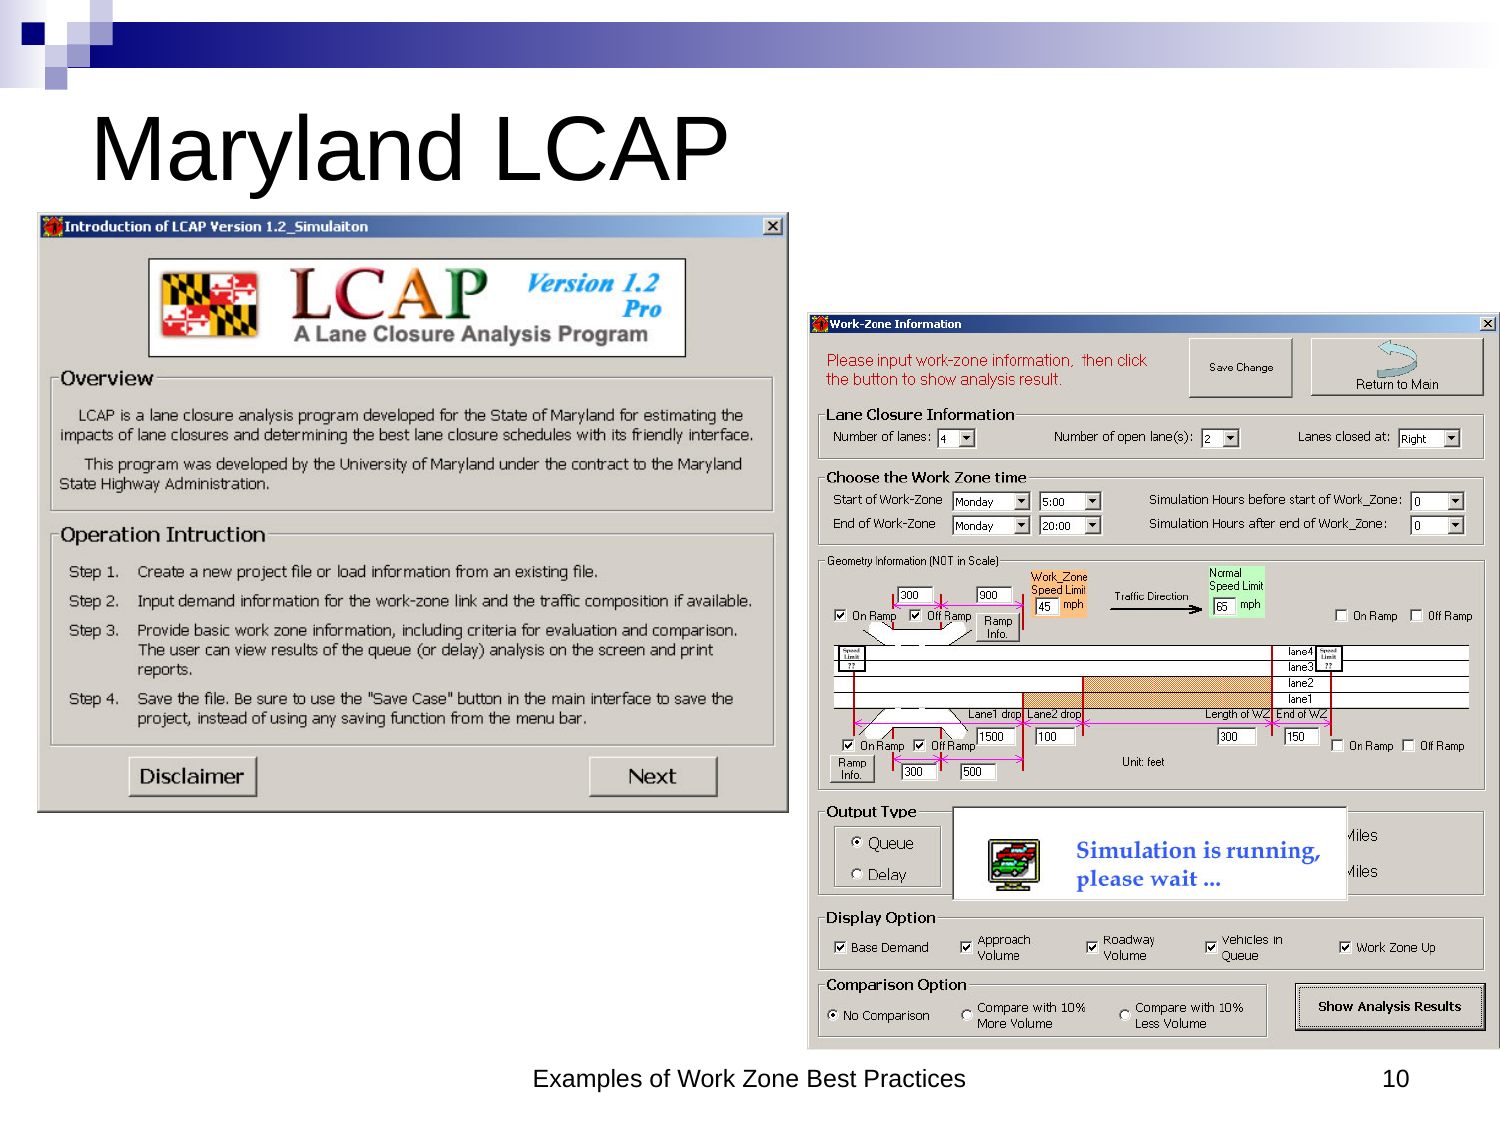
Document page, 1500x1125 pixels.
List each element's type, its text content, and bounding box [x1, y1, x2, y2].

title Maryland LCAP [74, 74, 1426, 213]
slide_number 10 [1074, 1058, 1426, 1101]
picture [37, 212, 789, 813]
picture [807, 312, 1500, 1051]
footer Examples of Work Zone Best Practices [512, 1024, 988, 1101]
